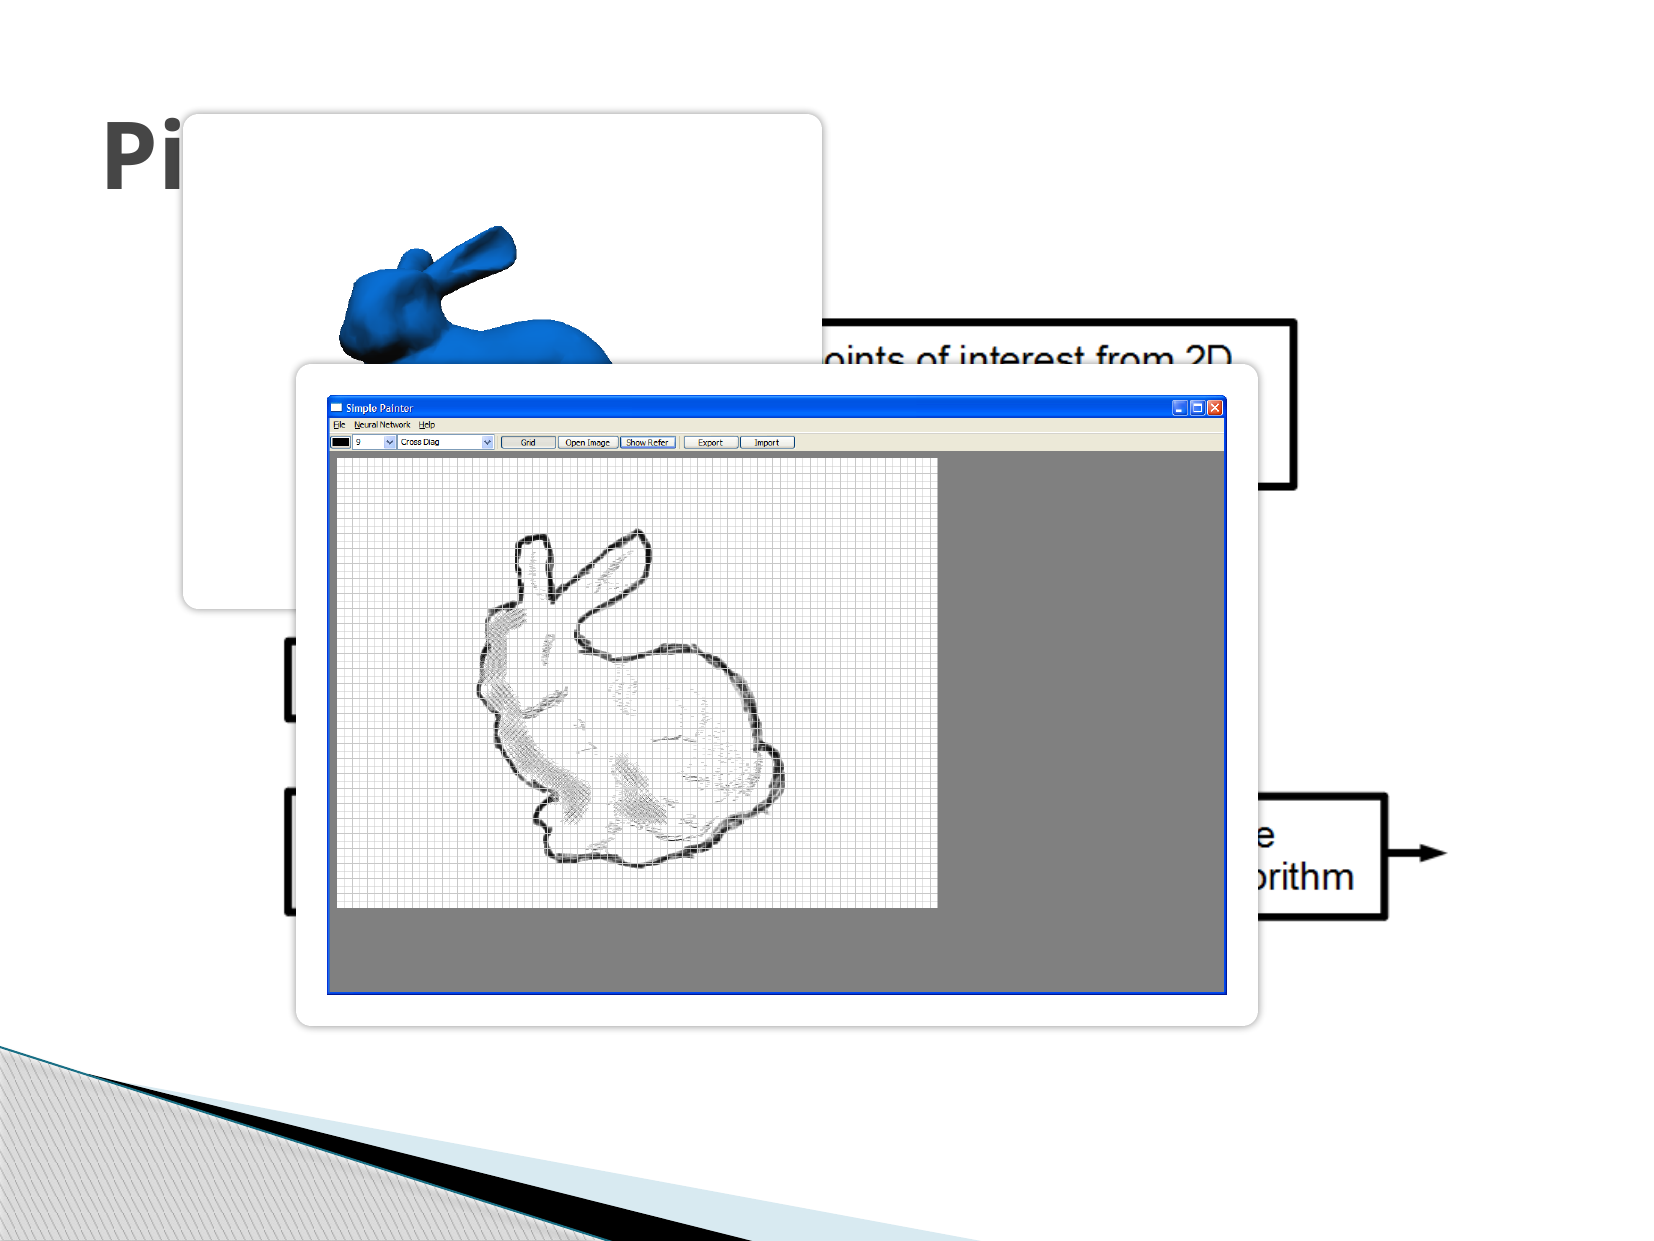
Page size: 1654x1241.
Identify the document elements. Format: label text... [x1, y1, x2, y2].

title Pipeline [82, 56, 1571, 249]
picture [199, 144, 1454, 996]
